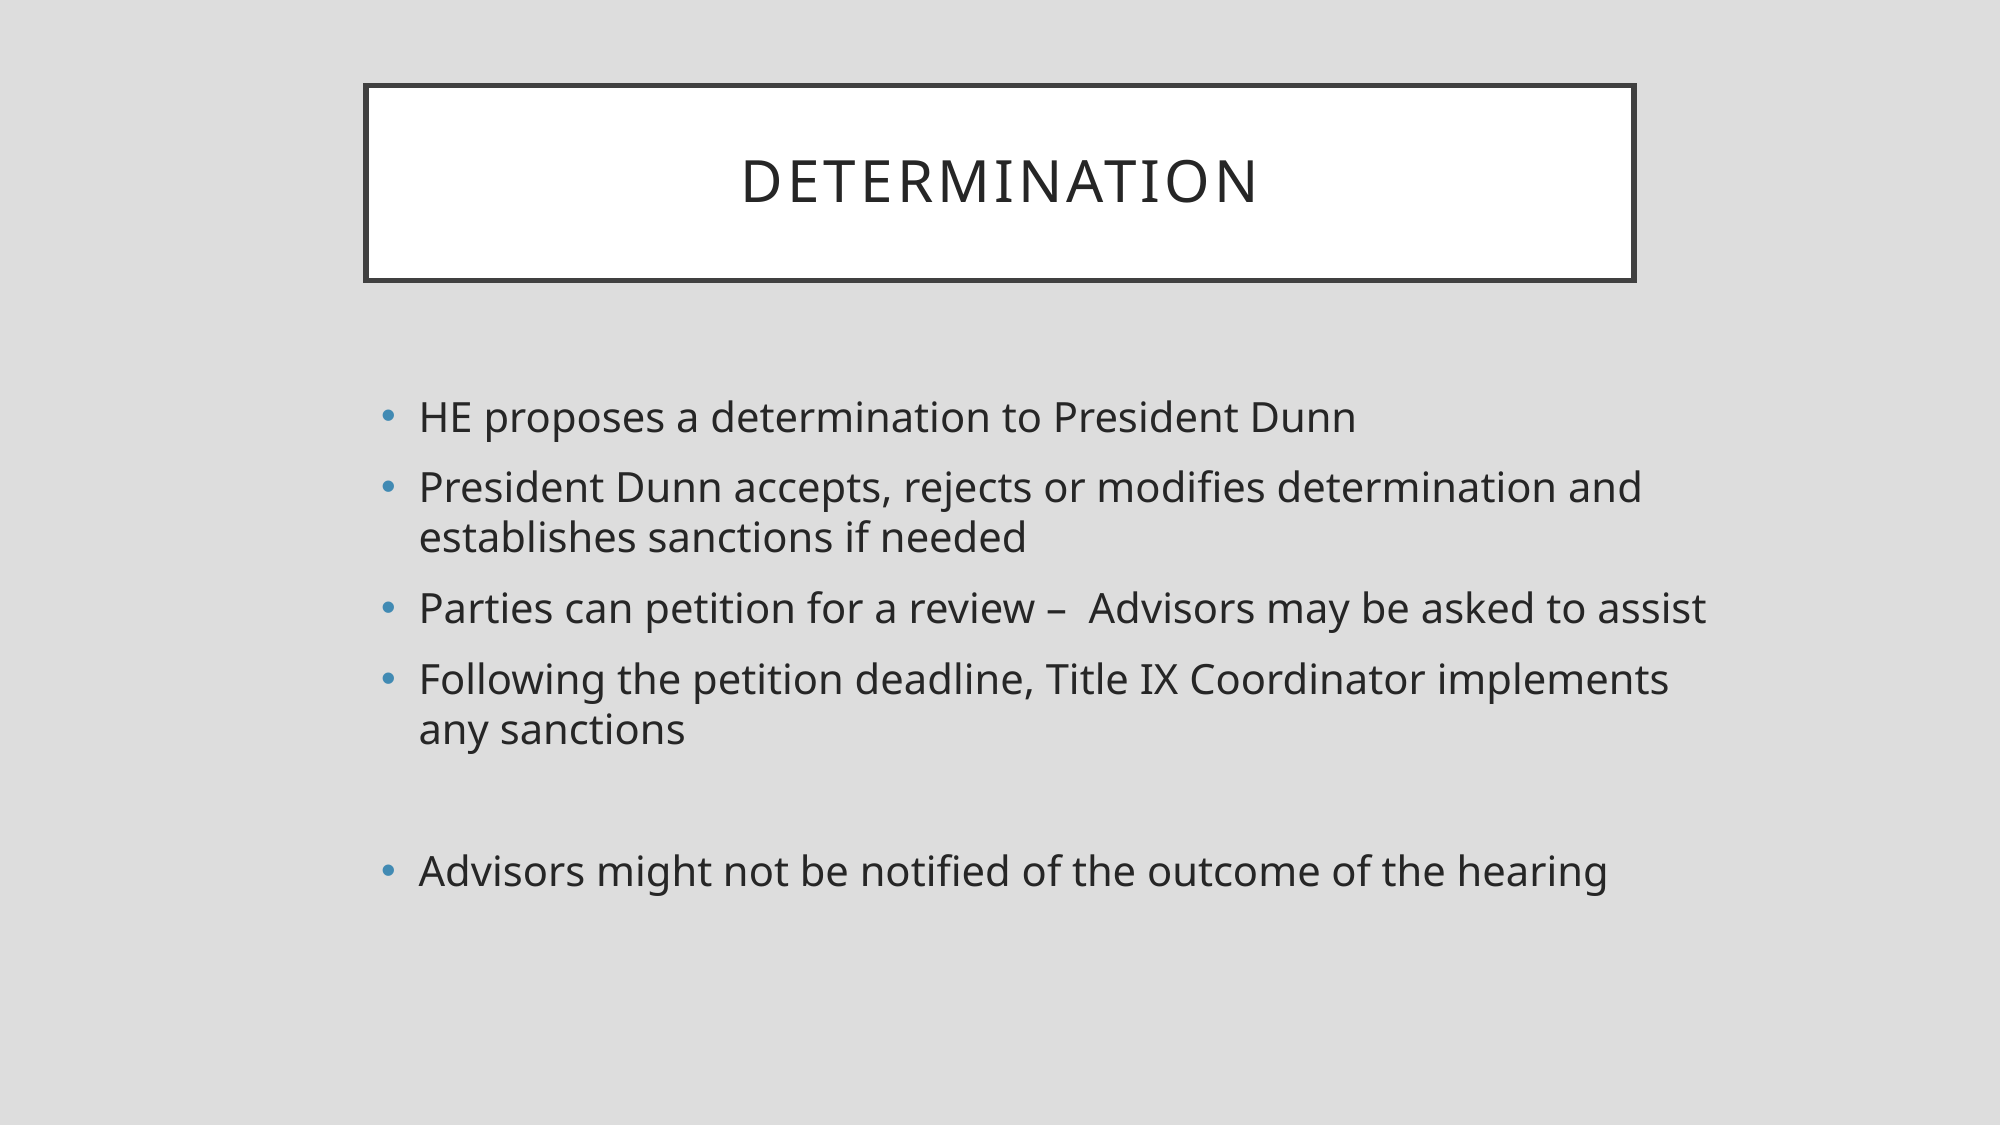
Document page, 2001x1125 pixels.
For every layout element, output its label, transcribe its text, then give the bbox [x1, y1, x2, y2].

list HE proposes a determination to President Dunn President Dunn accepts, rejects or modifies determination and establishes sanctions if needed Parties can petition for a review – Advisors may be asked to assist Following the petition deadline, Title IX Coordinator implements any sanctions Advisors might not be notified of the outcome of the hearing [366, 382, 1764, 977]
title Determination [363, 83, 1637, 283]
